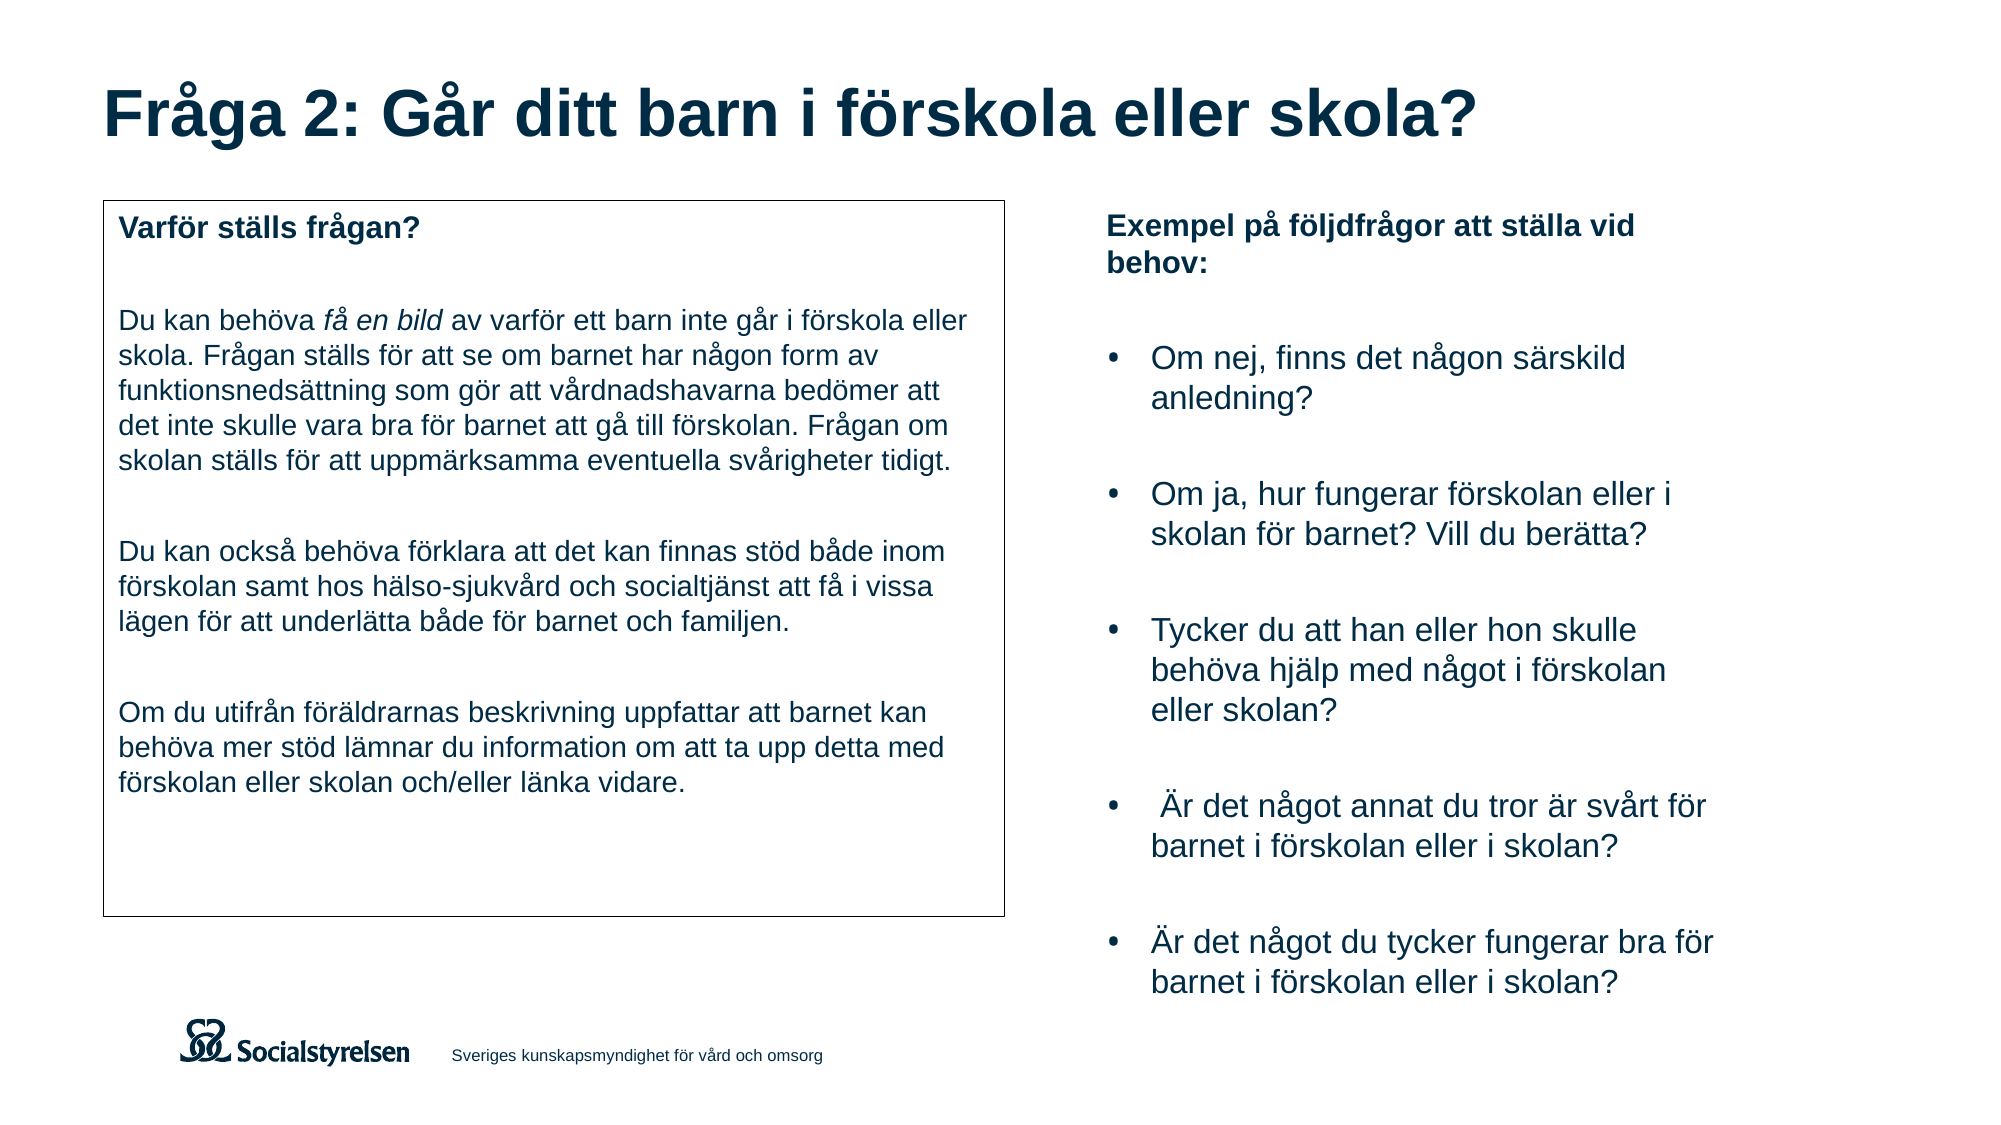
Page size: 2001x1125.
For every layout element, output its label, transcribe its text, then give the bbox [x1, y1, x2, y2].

text_box Exempel på följdfrågor att ställa vid behov: Om nej, finns det någon särskild anledning? Om ja, hur fungerar förskolan eller i skolan för barnet? Vill du berätta? Tycker du att han eller hon skulle behöva hjälp med något i förskolan eller skolan? Är det något annat du tror är svårt för barnet i förskolan eller i skolan? Är det något du tycker fungerar bra för barnet i förskolan eller i skolan? [1091, 197, 1739, 998]
text_box Varför ställs frågan? Du kan behöva få en bild av varför ett barn inte går i förskola eller skola. Frågan ställs för att se om barnet har någon form av funktionsnedsättning som gör att vårdnadshavarna bedömer att det inte skulle vara bra för barnet att gå till förskolan. Frågan om skolan ställs för att uppmärksamma eventuella svårigheter tidigt. Du kan också behöva förklara att det kan finnas stöd både inom förskolan samt hos hälso-sjukvård och socialtjänst att få i vissa lägen för att underlätta både för barnet och familjen. Om du utifrån föräldrarnas beskrivning uppfattar att barnet kan behöva mer stöd lämnar du information om att ta upp detta med förskolan eller skolan och/eller länka vidare. [103, 200, 1005, 917]
footer Sveriges kunskapsmyndighet för vård och omsorg [451, 1032, 1338, 1077]
title Fråga 2: Går ditt barn i förskola eller skola? [103, 69, 1687, 181]
